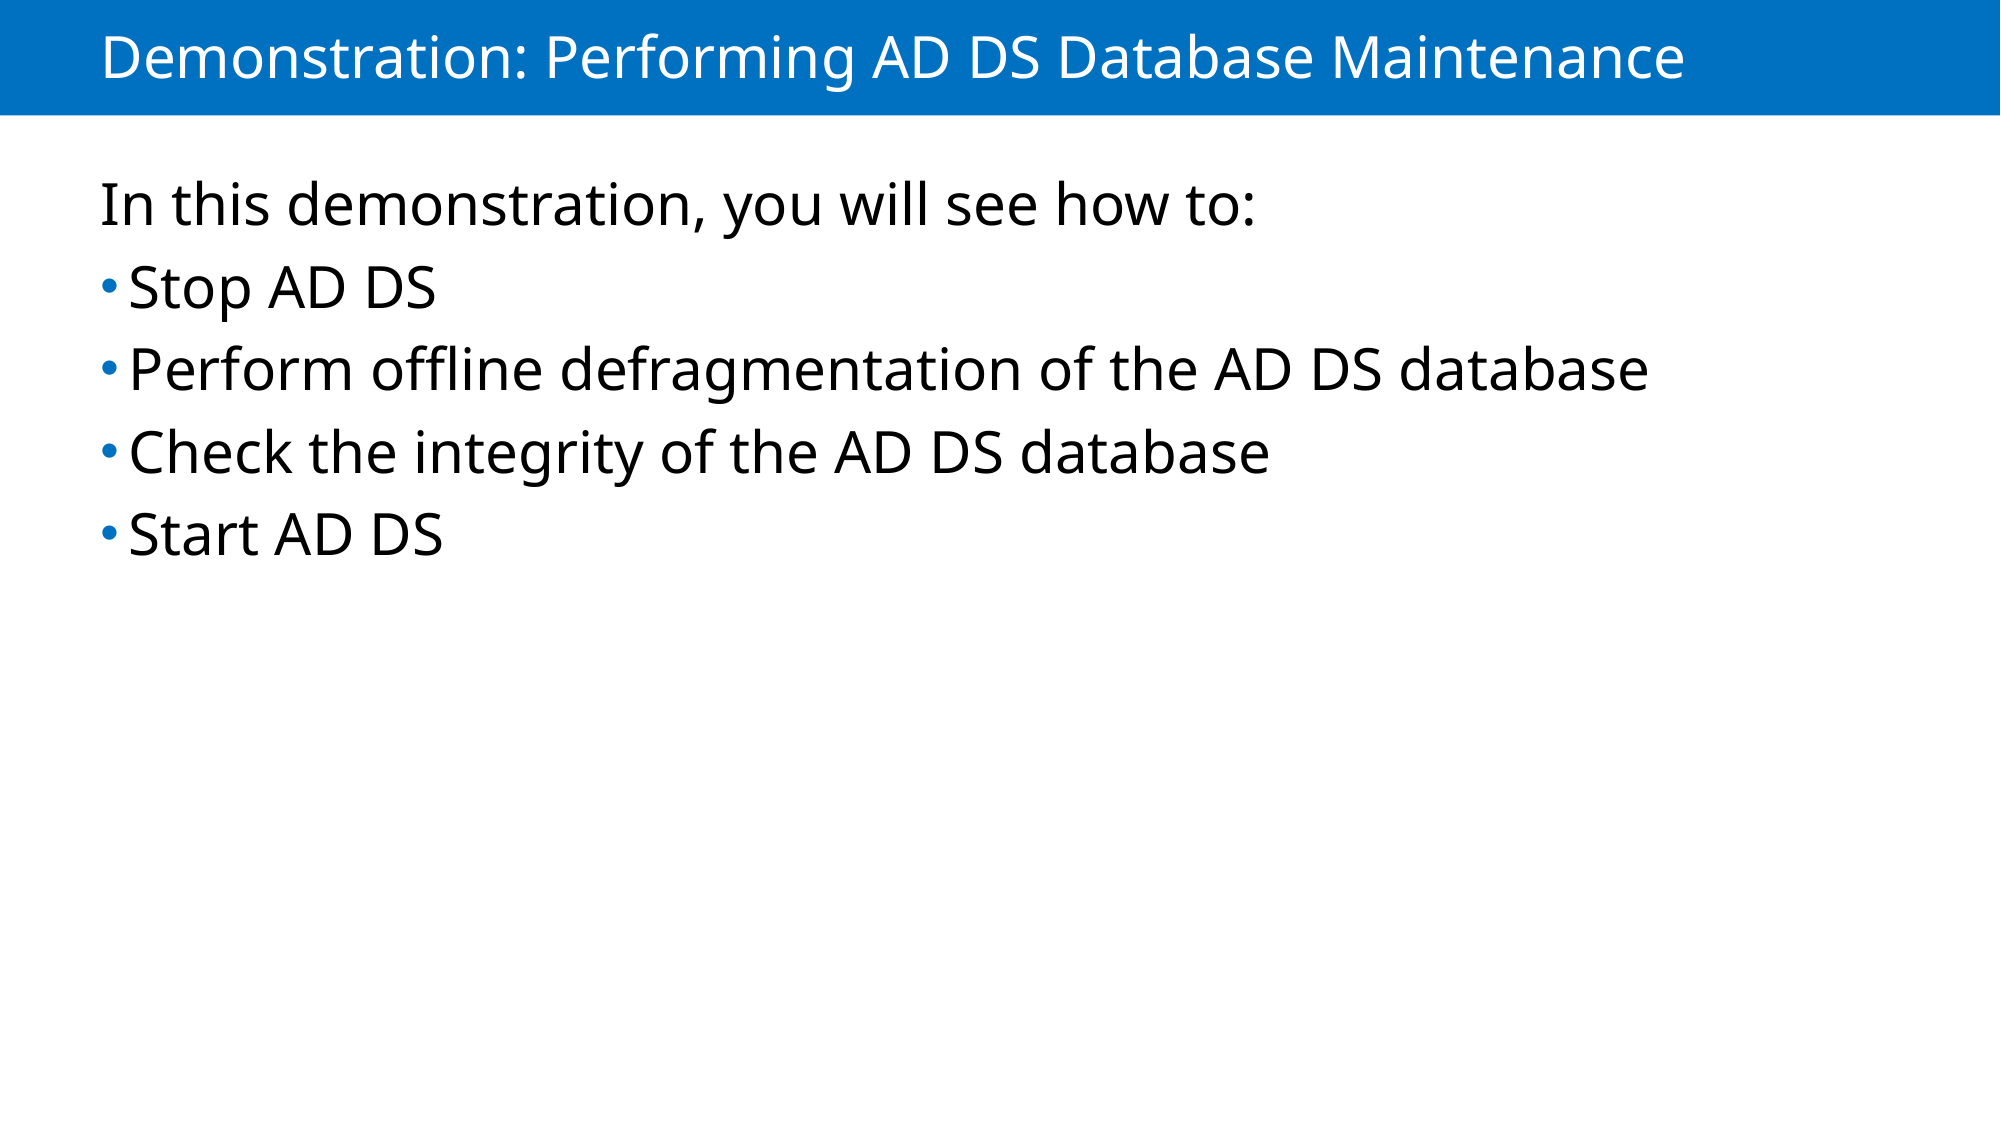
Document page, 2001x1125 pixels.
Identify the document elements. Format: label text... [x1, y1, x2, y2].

text_box [325, 167, 1658, 1012]
list In this demonstration, you will see how to: Stop AD DS Perform offline defragmentation of the AD DS database Check the integrity of the AD DS database Start AD DS [100, 167, 1877, 1013]
title Demonstration: Performing AD DS Database Maintenance [100, 0, 1802, 122]
